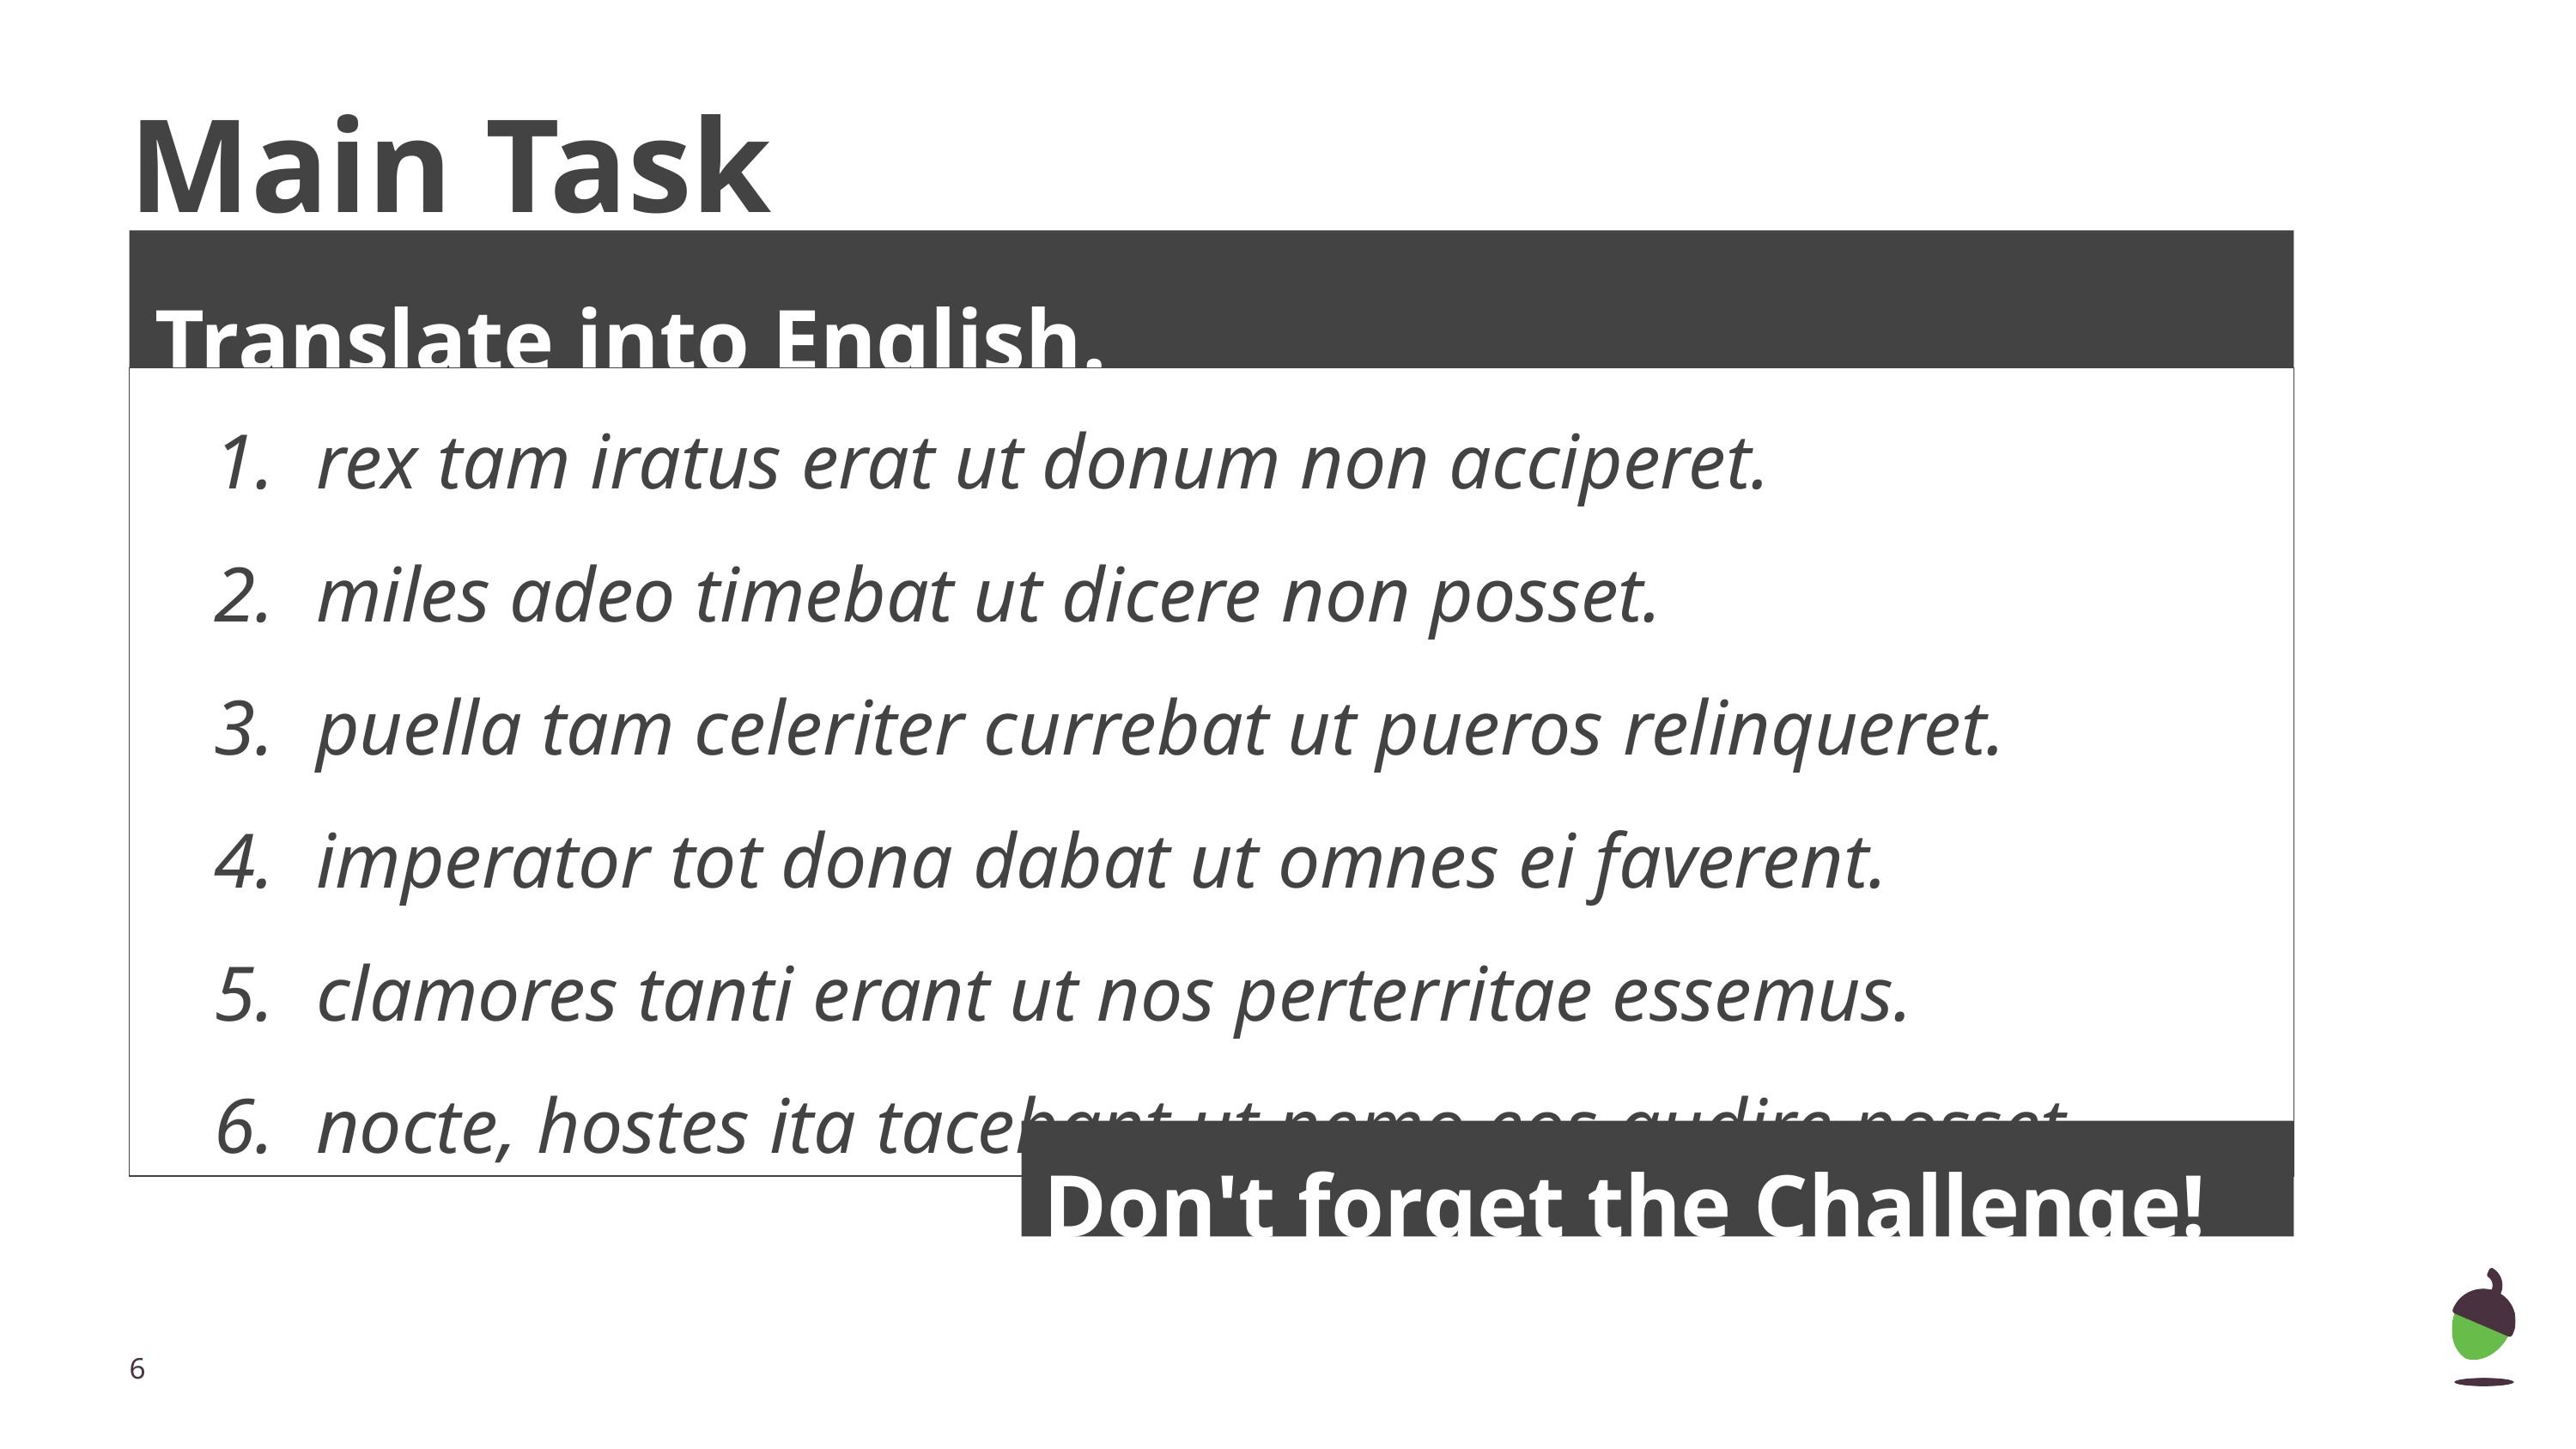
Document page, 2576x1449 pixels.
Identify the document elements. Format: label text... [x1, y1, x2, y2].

text_box Don't forget the Challenge! [1021, 1120, 2294, 1237]
subtitle Translate into English. [129, 230, 2294, 367]
table_header rex tam iratus erat ut donum non acciperet. miles adeo timebat ut dicere non posset. puella tam celeriter currebat ut pueros relinqueret. imperator tot dona dabat ut omnes ei faverent. clamores tanti erant ut nos perterritae essemus. nocte, hostes ita tacebant ut nemo eos audire posset. [130, 368, 2293, 1175]
title Main Task [129, 60, 1760, 230]
slide_number ‹#› [129, 1349, 332, 1401]
picture [2451, 1268, 2516, 1386]
